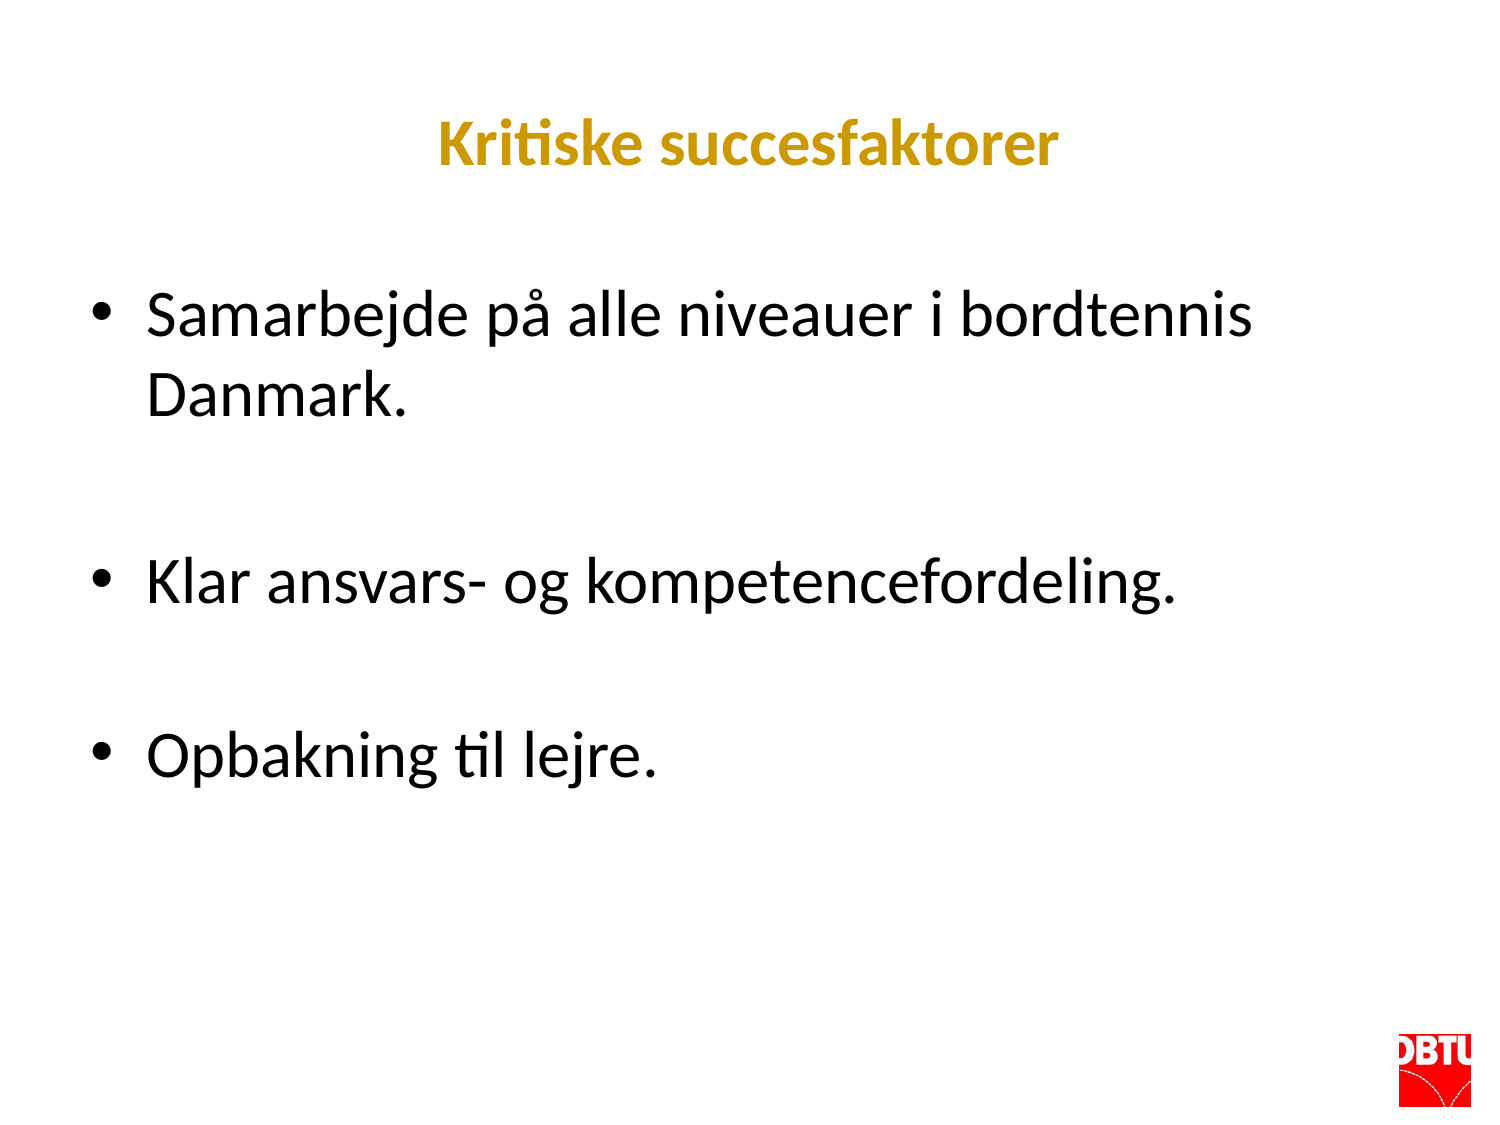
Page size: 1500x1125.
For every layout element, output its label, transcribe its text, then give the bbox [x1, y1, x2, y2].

picture [1399, 1034, 1471, 1107]
title Kritiske succesfaktorer [75, 45, 1425, 233]
list Samarbejde på alle niveauer i bordtennis Danmark. Klar ansvars- og kompetencefordeling. Opbakning til lejre. [75, 262, 1425, 1059]
